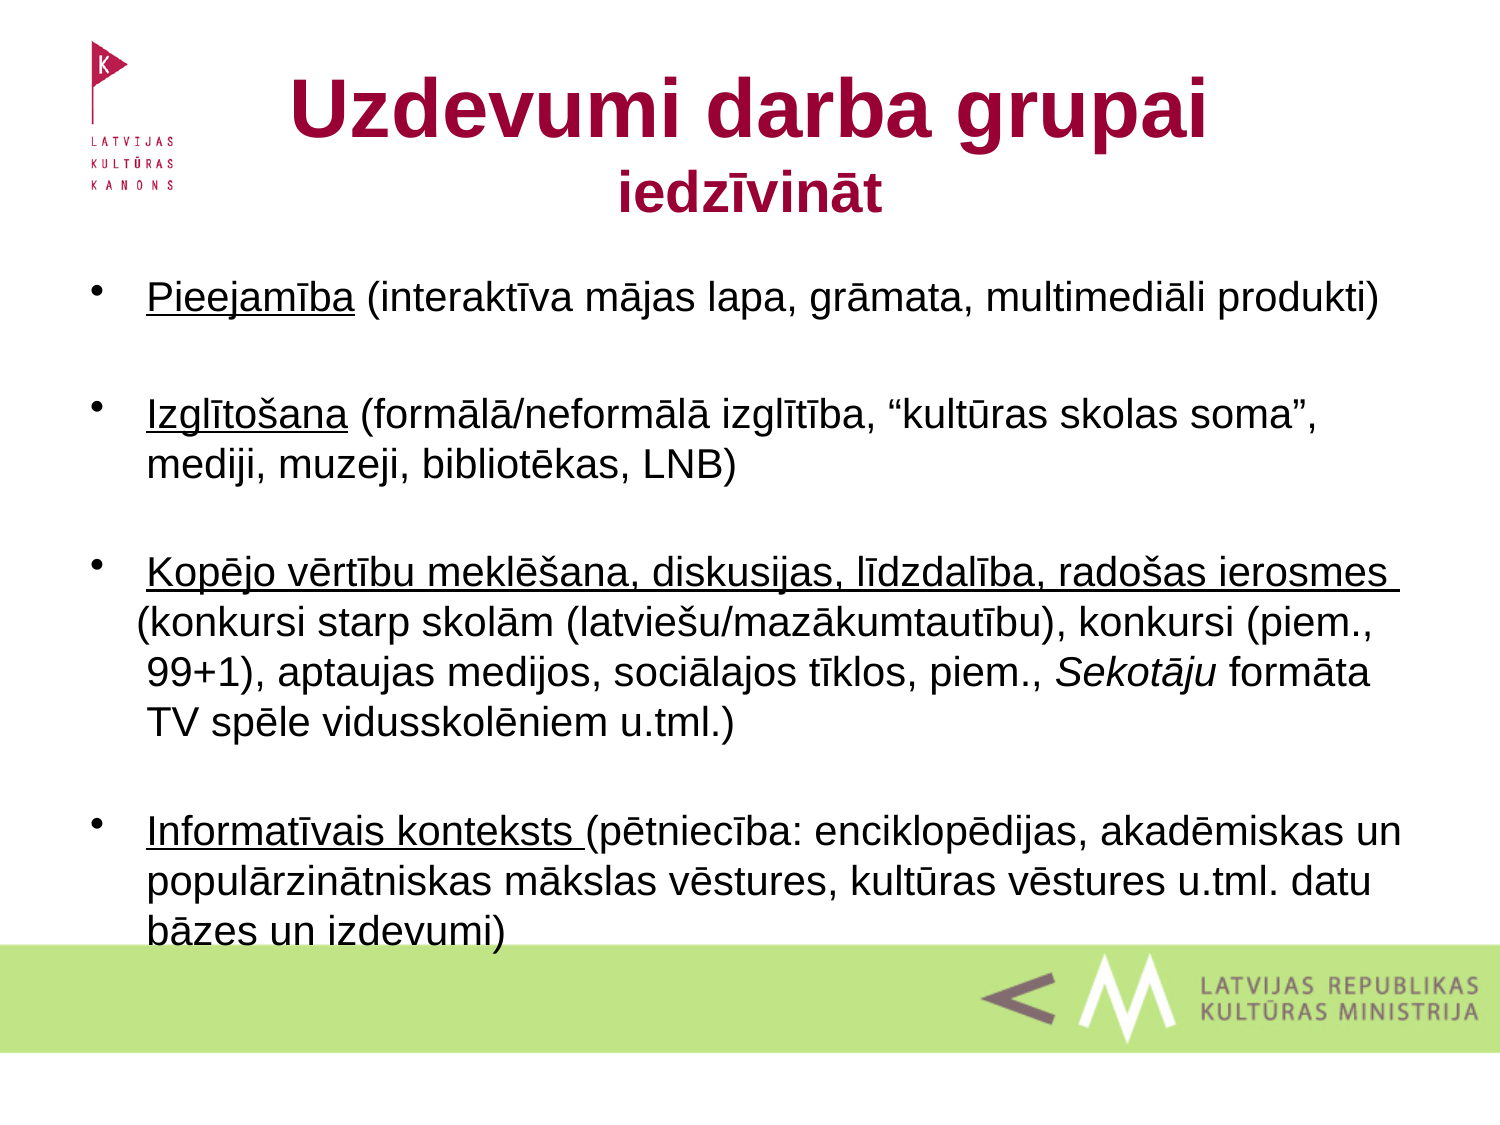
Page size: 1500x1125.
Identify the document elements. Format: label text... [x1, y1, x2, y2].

picture [0, 0, 1500, 1125]
title Uzdevumi darba grupai iedzīvināt [74, 44, 1426, 233]
list Pieejamība (interaktīva mājas lapa, grāmata, multimediāli produkti) Izglītošana (formālā/neformālā izglītība, “kultūras skolas soma”, mediji, muzeji, bibliotēkas, LNB) Kopējo vērtību meklēšana, diskusijas, līdzdalība, radošas ierosmes (konkursi starp skolām (latviešu/mazākumtautību), konkursi (piem., 99+1), aptaujas medijos, sociālajos tīklos, piem., Sekotāju formāta TV spēle vidusskolēniem u.tml.) Informatīvais konteksts (pētniecība: enciklopēdijas, akadēmiskas un populārzinātniskas mākslas vēstures, kultūras vēstures u.tml. datu bāzes un izdevumi) [74, 262, 1426, 1006]
